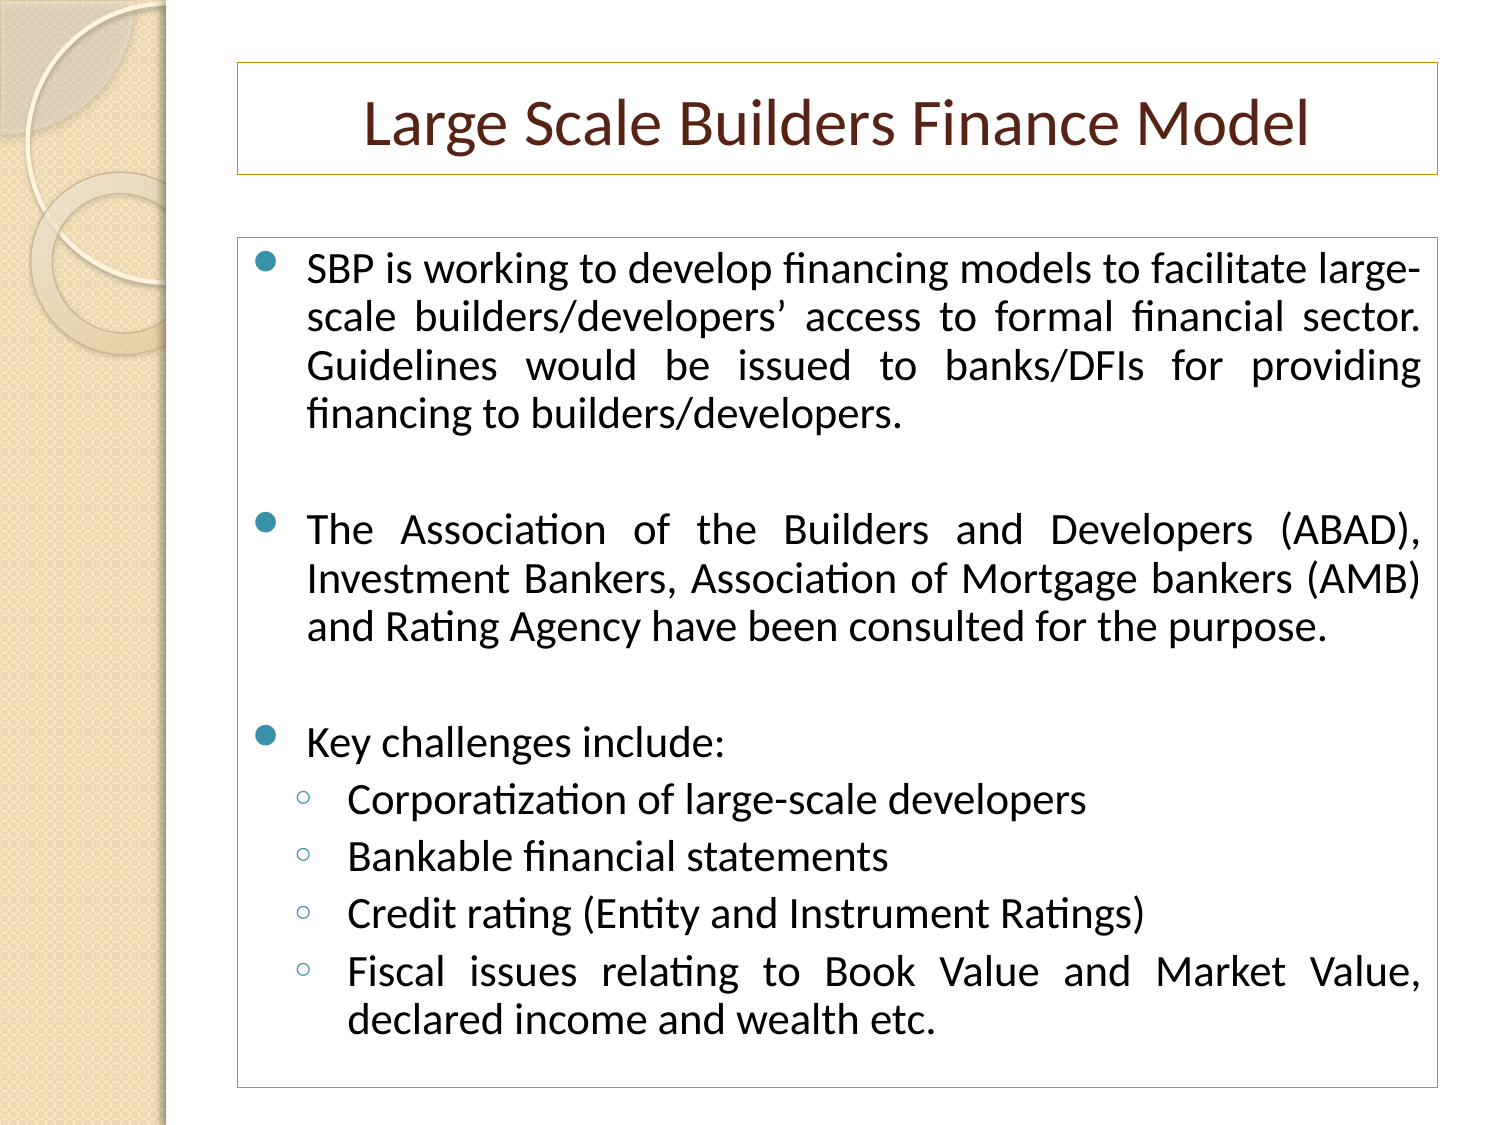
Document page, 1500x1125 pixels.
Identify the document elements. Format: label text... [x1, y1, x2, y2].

title Large Scale Builders Finance Model [237, 62, 1438, 175]
list SBP is working to develop financing models to facilitate large-scale builders/developers’ access to formal financial sector. Guidelines would be issued to banks/DFIs for providing financing to builders/developers. The Association of the Builders and Developers (ABAD), Investment Bankers, Association of Mortgage bankers (AMB) and Rating Agency have been consulted for the purpose. Key challenges include: Corporatization of large-scale developers Bankable financial statements Credit rating (Entity and Instrument Ratings) Fiscal issues relating to Book Value and Market Value, declared income and wealth etc. [237, 237, 1438, 1088]
